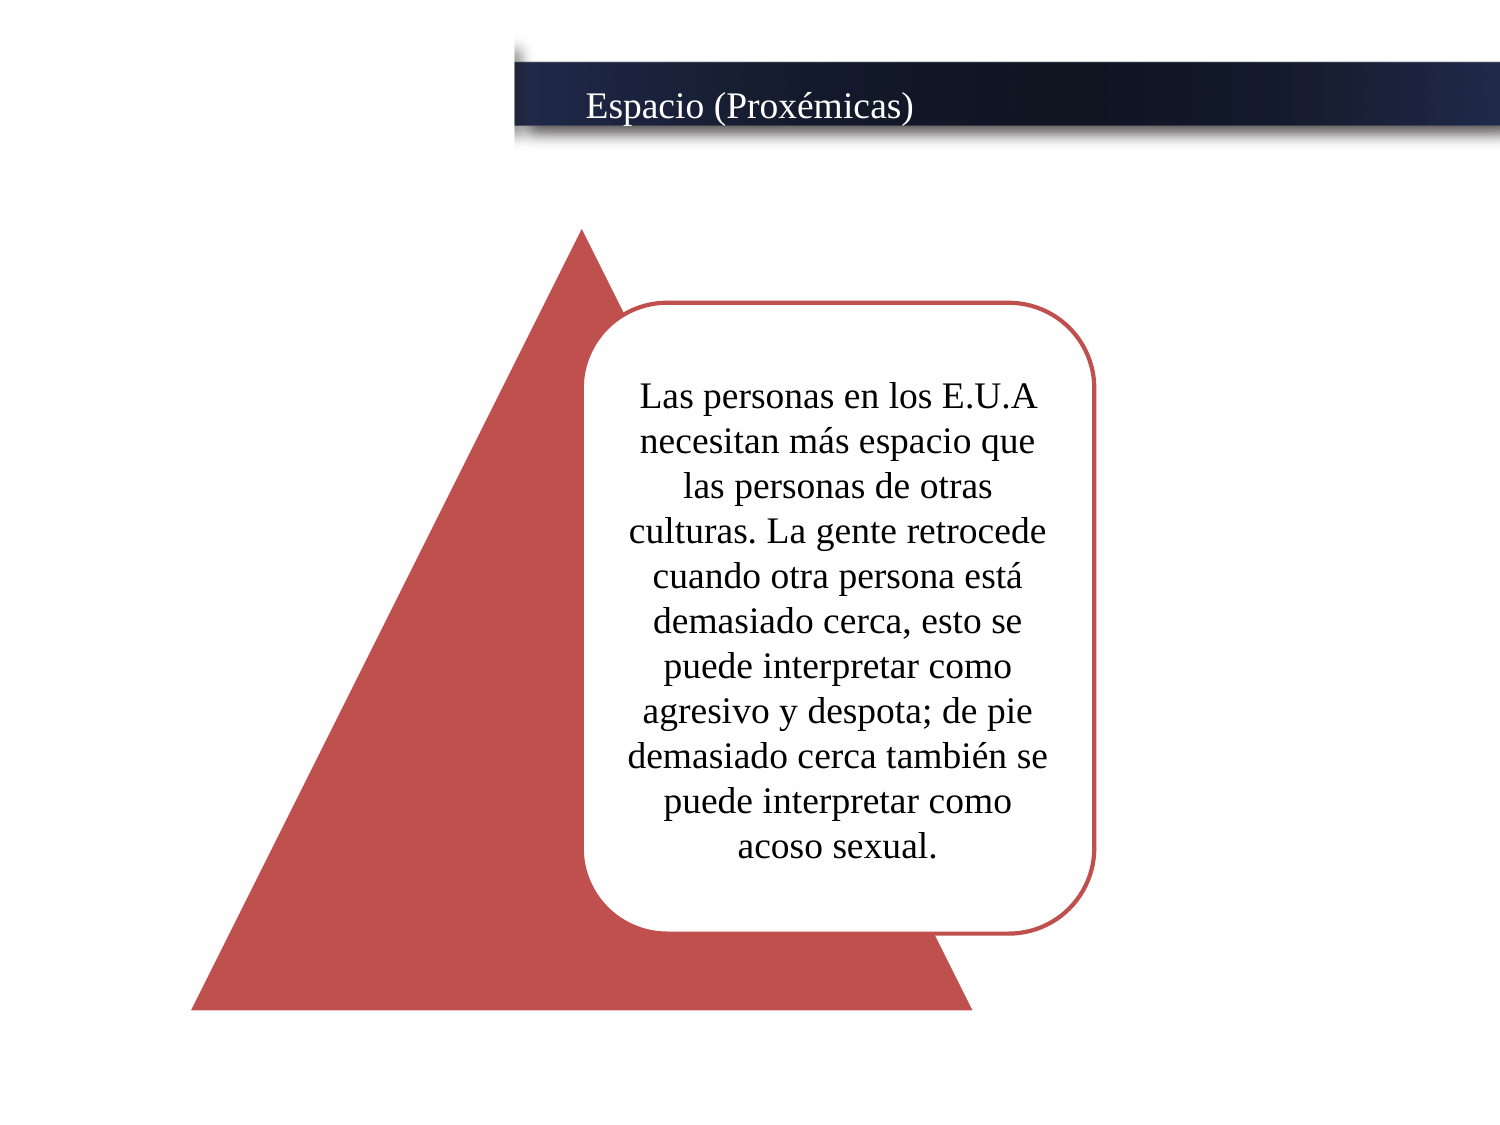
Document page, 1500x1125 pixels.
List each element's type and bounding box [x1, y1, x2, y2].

text_box [187, 223, 1376, 1013]
picture [0, 0, 1500, 1123]
